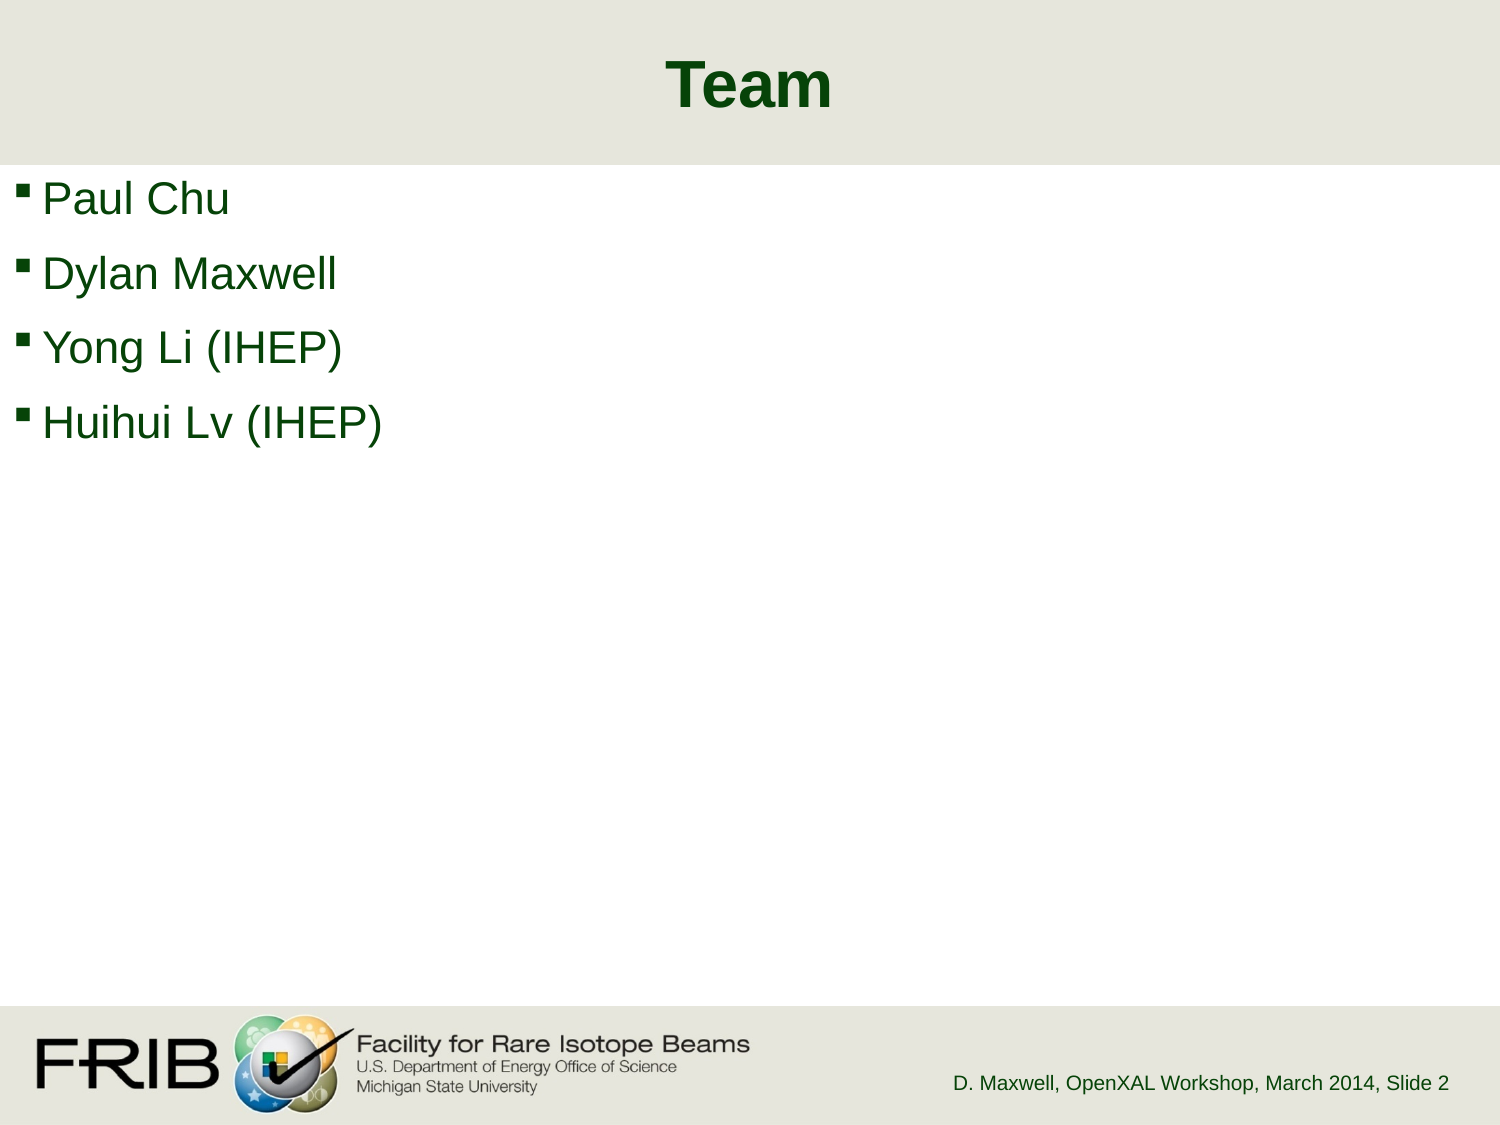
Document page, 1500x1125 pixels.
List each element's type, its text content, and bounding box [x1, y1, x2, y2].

title Team [11, 46, 1489, 128]
picture [0, 0, 1500, 165]
footer D. Maxwell, OpenXAL Workshop, March 2014 [679, 1042, 1374, 1103]
picture [0, 1006, 1500, 1125]
slide_number , Slide 2 [1374, 1042, 1500, 1103]
list Paul Chu Dylan Maxwell Yong Li (IHEP) Huihui Lv (IHEP) [12, 174, 1488, 1000]
